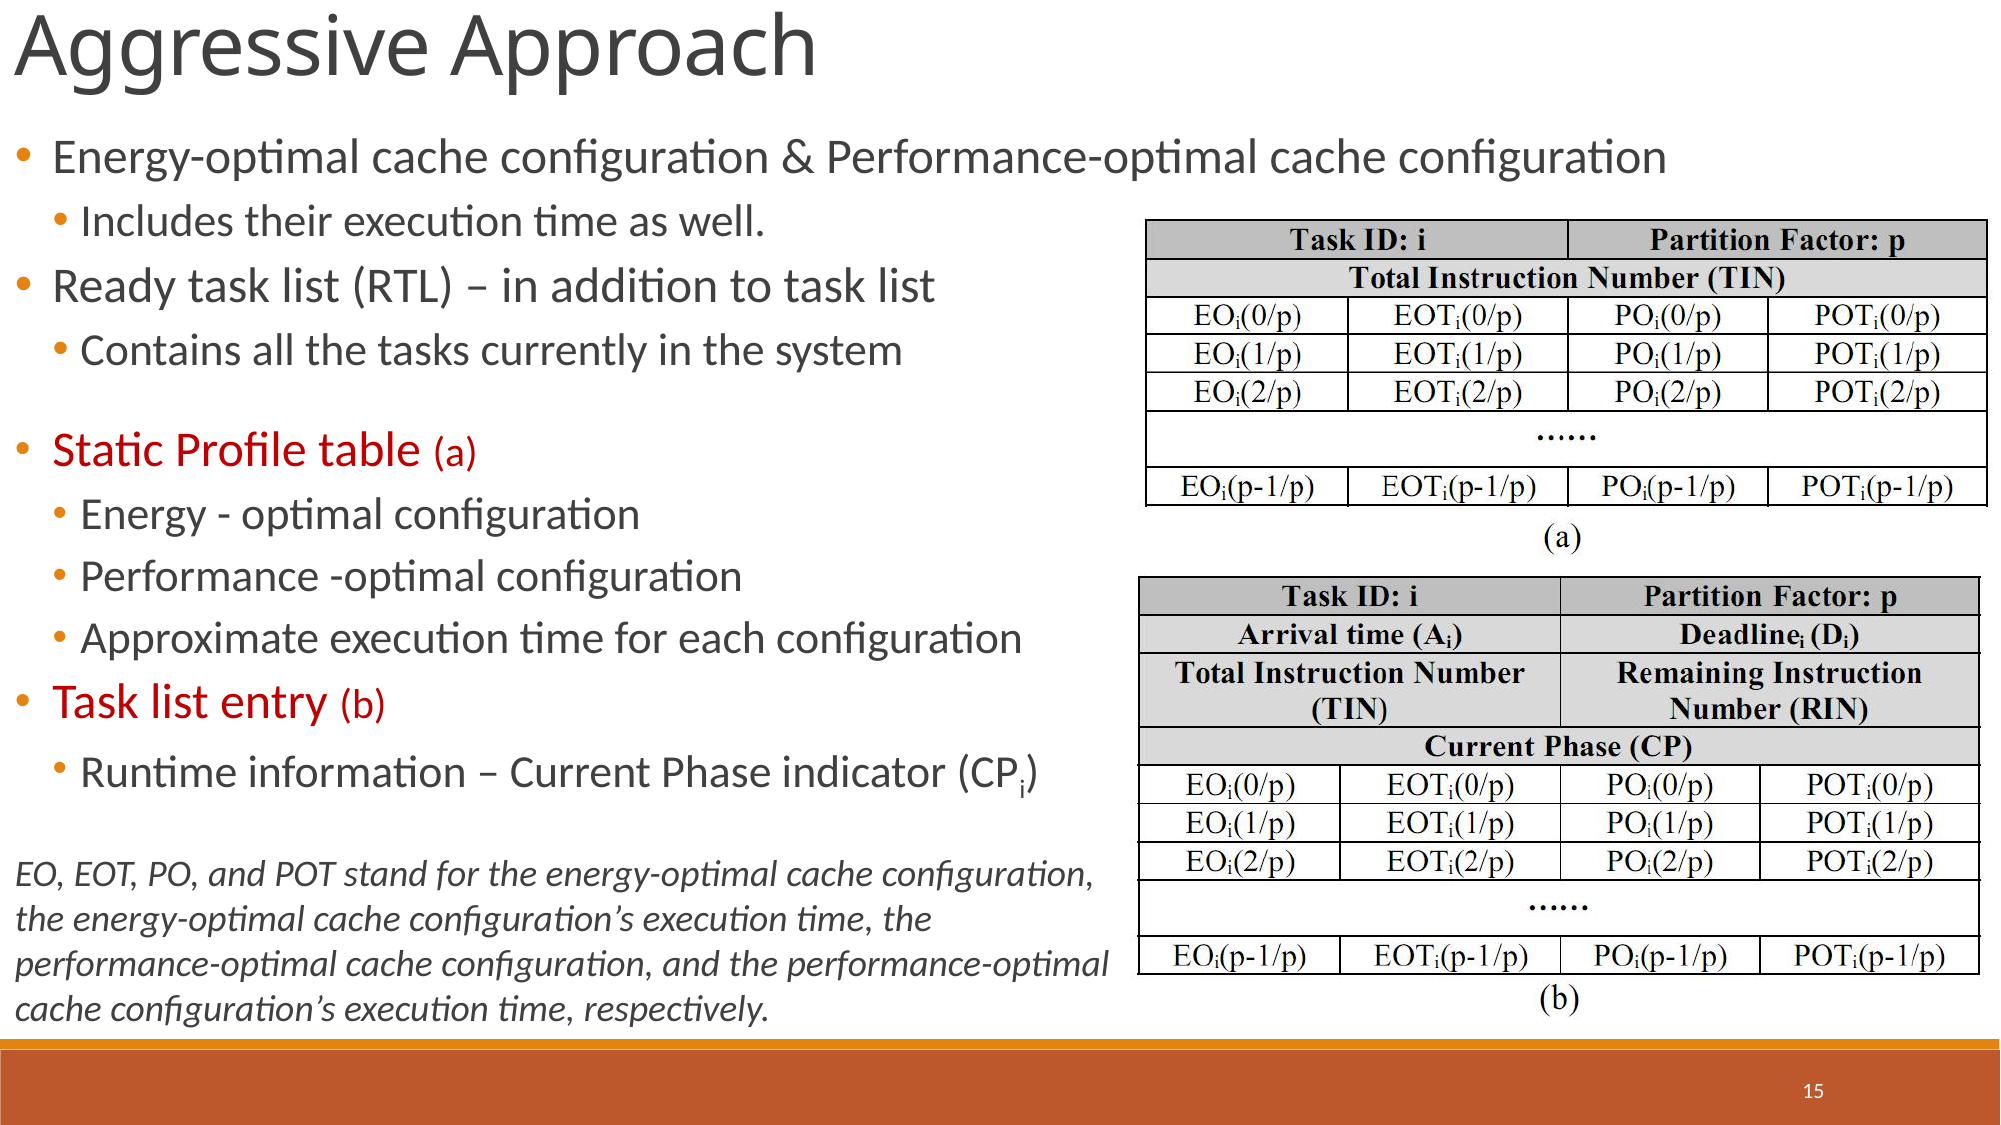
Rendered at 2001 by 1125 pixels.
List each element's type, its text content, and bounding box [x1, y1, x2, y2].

text_box Aggressive Approach [0, 0, 2000, 100]
slide_number 15 [1624, 1059, 1840, 1120]
picture [1122, 209, 2000, 1020]
text_box Static Profile table (a) Energy - optimal configuration Performance -optimal configuration Approximate execution time for each configuration Task list entry (b) Runtime information – Current Phase indicator (CPi) [0, 416, 1119, 841]
text_box Energy-optimal cache configuration & Performance-optimal cache configuration Includes their execution time as well. Ready task list (RTL) – in addition to task list Contains all the tasks currently in the system [0, 123, 2000, 383]
text_box EO, EOT, PO, and POT stand for the energy-optimal cache configuration, the energy-optimal cache configuration’s execution time, the performance-optimal cache configuration, and the performance-optimal cache configuration’s execution time, respectively. [0, 841, 1133, 1036]
